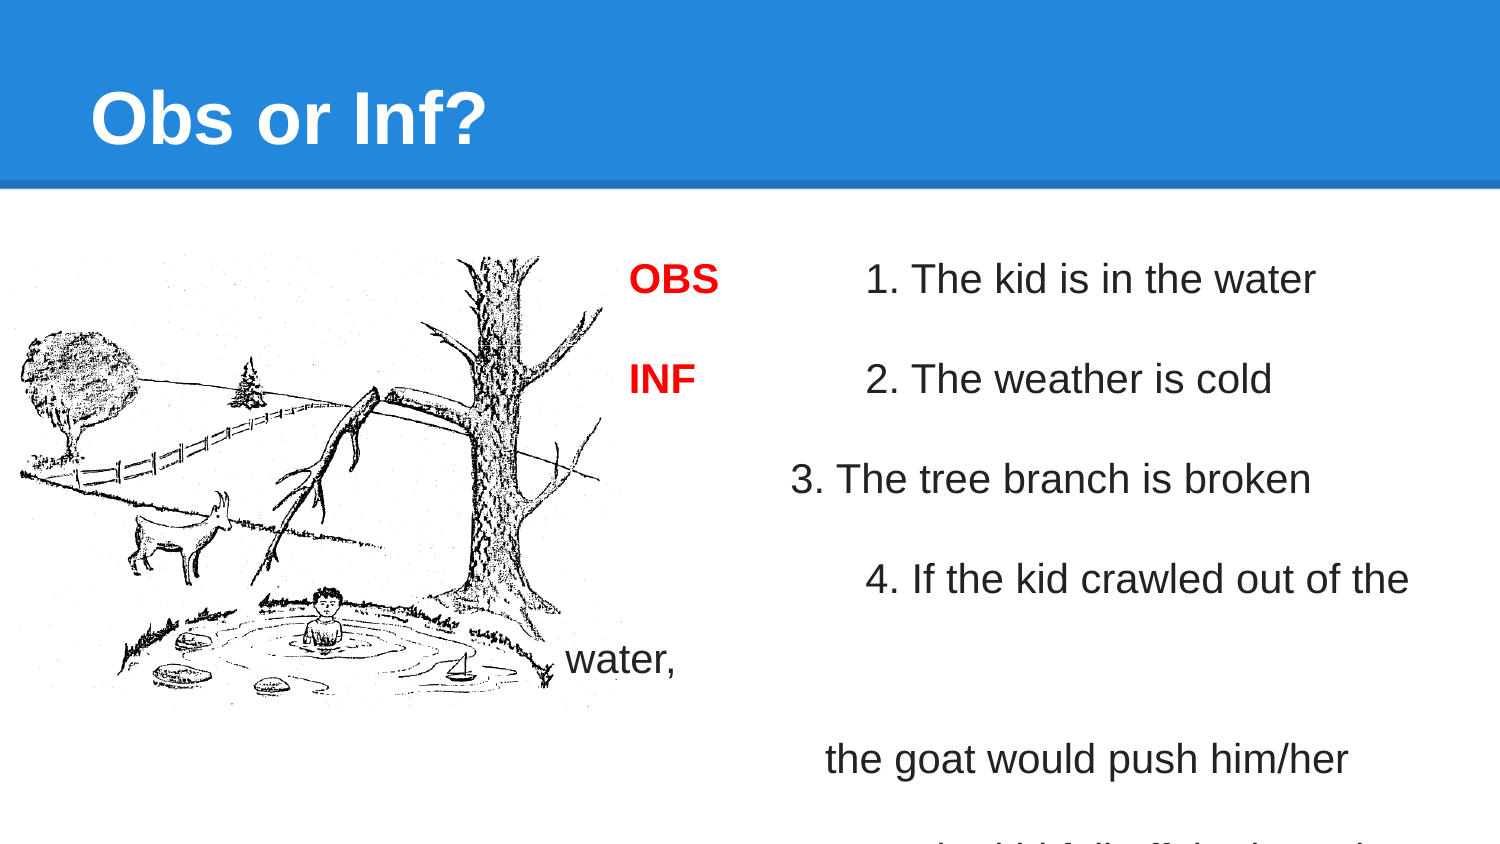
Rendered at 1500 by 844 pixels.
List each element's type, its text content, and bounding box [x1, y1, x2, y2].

picture [12, 253, 622, 712]
title Obs or Inf? [75, 33, 1425, 175]
list OBS 1. The kid is in the water INF 2. The weather is cold 3. The tree branch is broken 4. If the kid crawled out of the water, the goat would push him/her 5. The kid fell off the branch [550, 205, 1491, 818]
